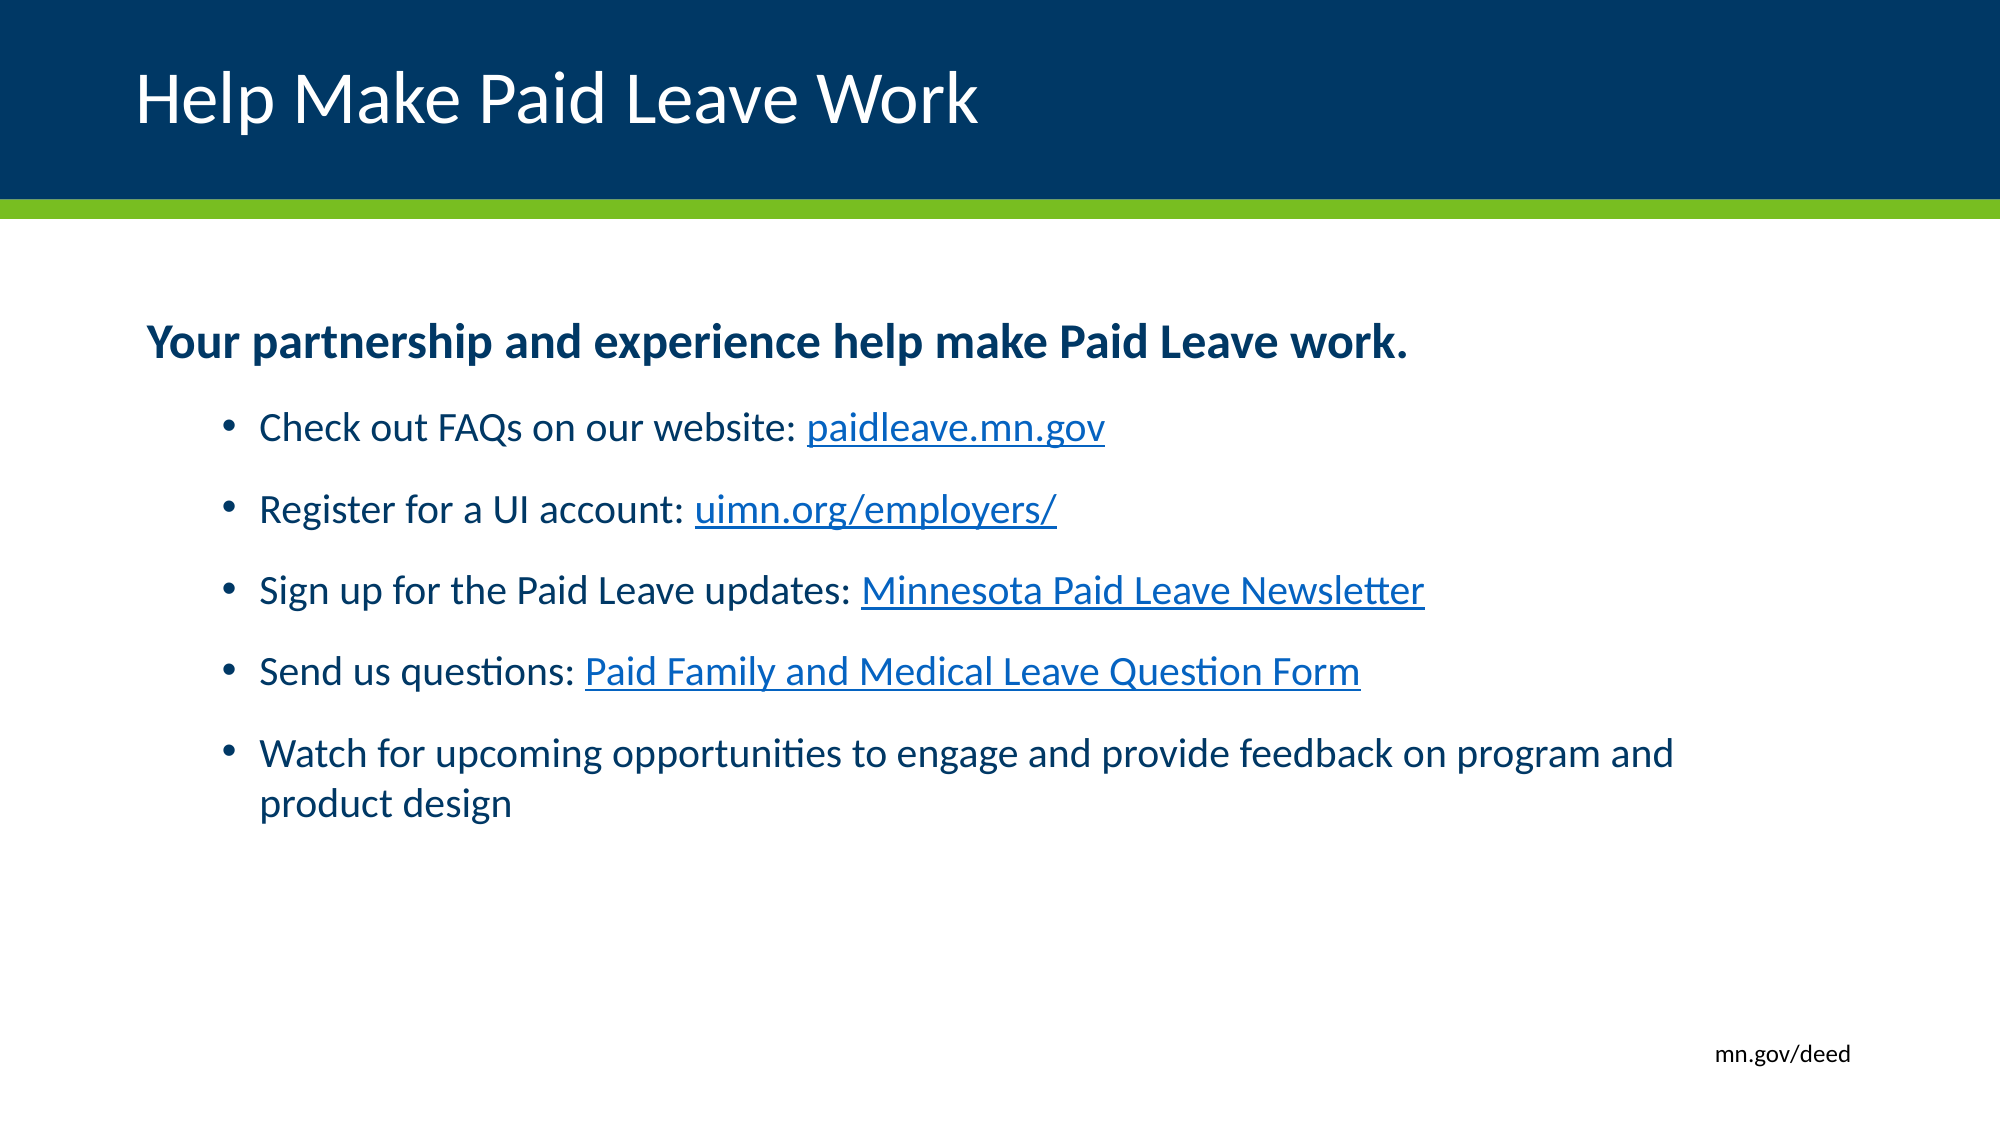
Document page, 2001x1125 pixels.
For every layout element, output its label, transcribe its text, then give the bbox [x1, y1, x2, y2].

list Your partnership and experience help make Paid Leave work. Check out FAQs on our website: paidleave.mn.gov Register for a UI account: uimn.org/employers/ Sign up for the Paid Leave updates: Minnesota Paid Leave Newsletter Send us questions: Paid Family and Medical Leave Question Form Watch for upcoming opportunities to engage and provide feedback on program and product design [56, 301, 1818, 1053]
footer mn.gov/deed [1596, 1023, 1971, 1083]
title Help Make Paid Leave Work [0, 0, 2000, 200]
